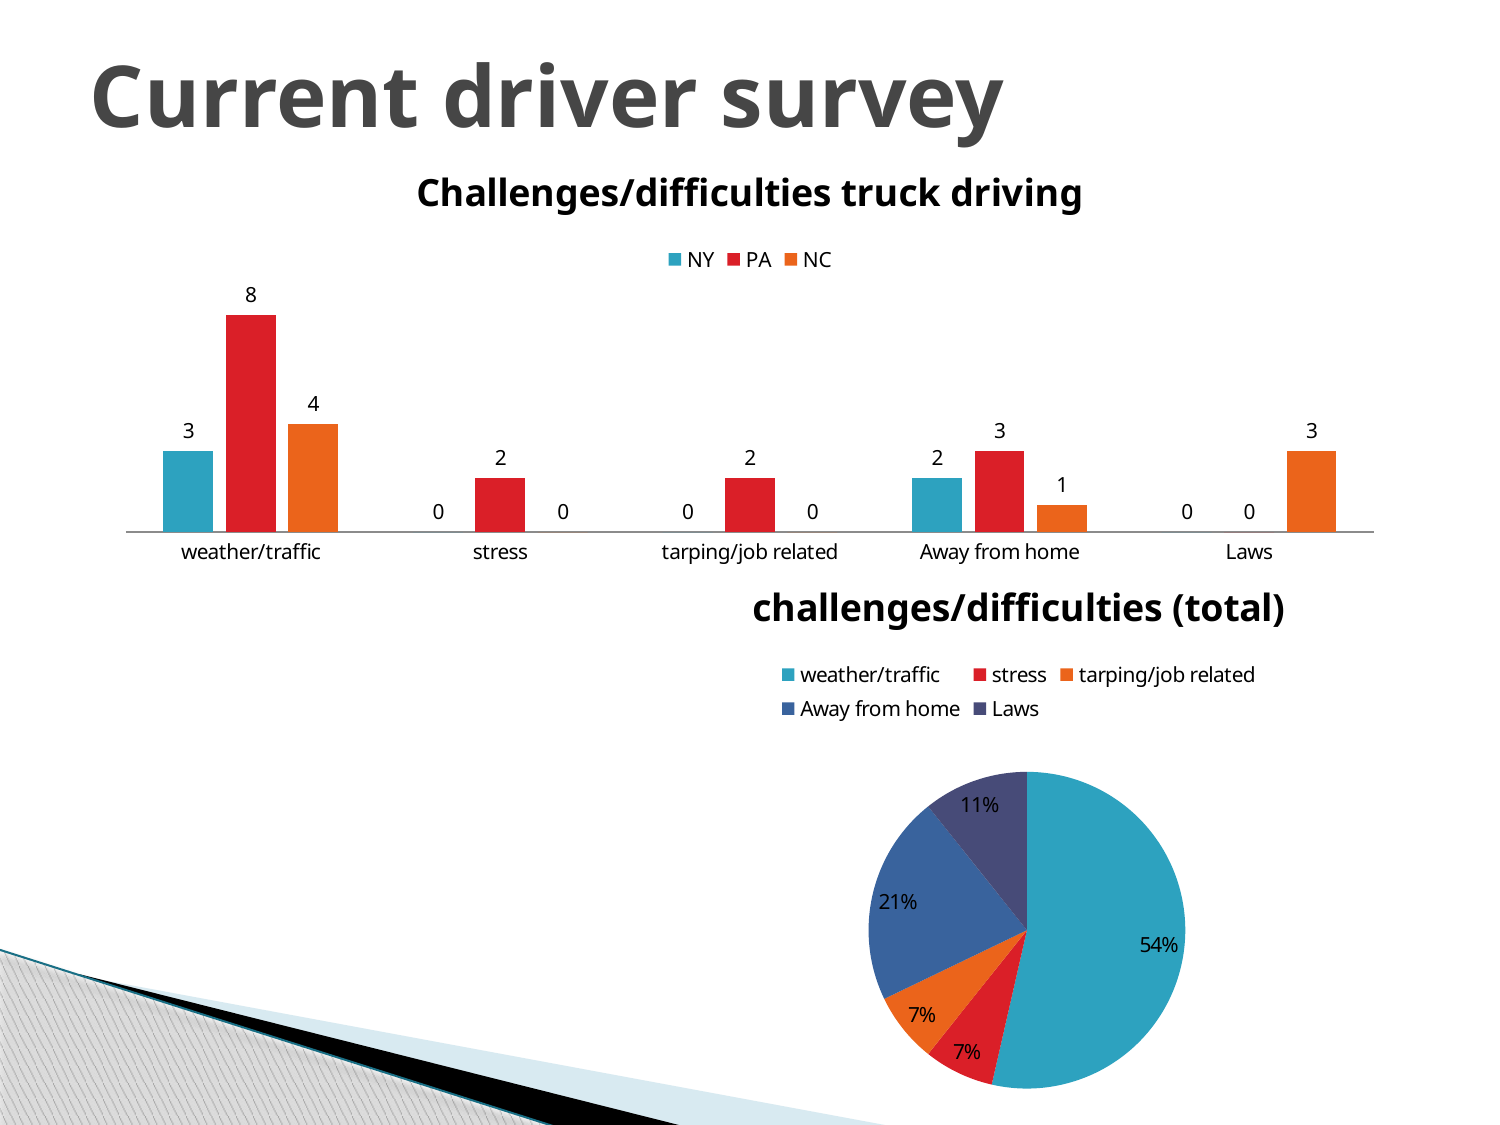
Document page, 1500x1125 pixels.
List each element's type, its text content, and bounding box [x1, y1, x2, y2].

title Current driver survey [75, 0, 1425, 188]
chart [99, 137, 1500, 1125]
